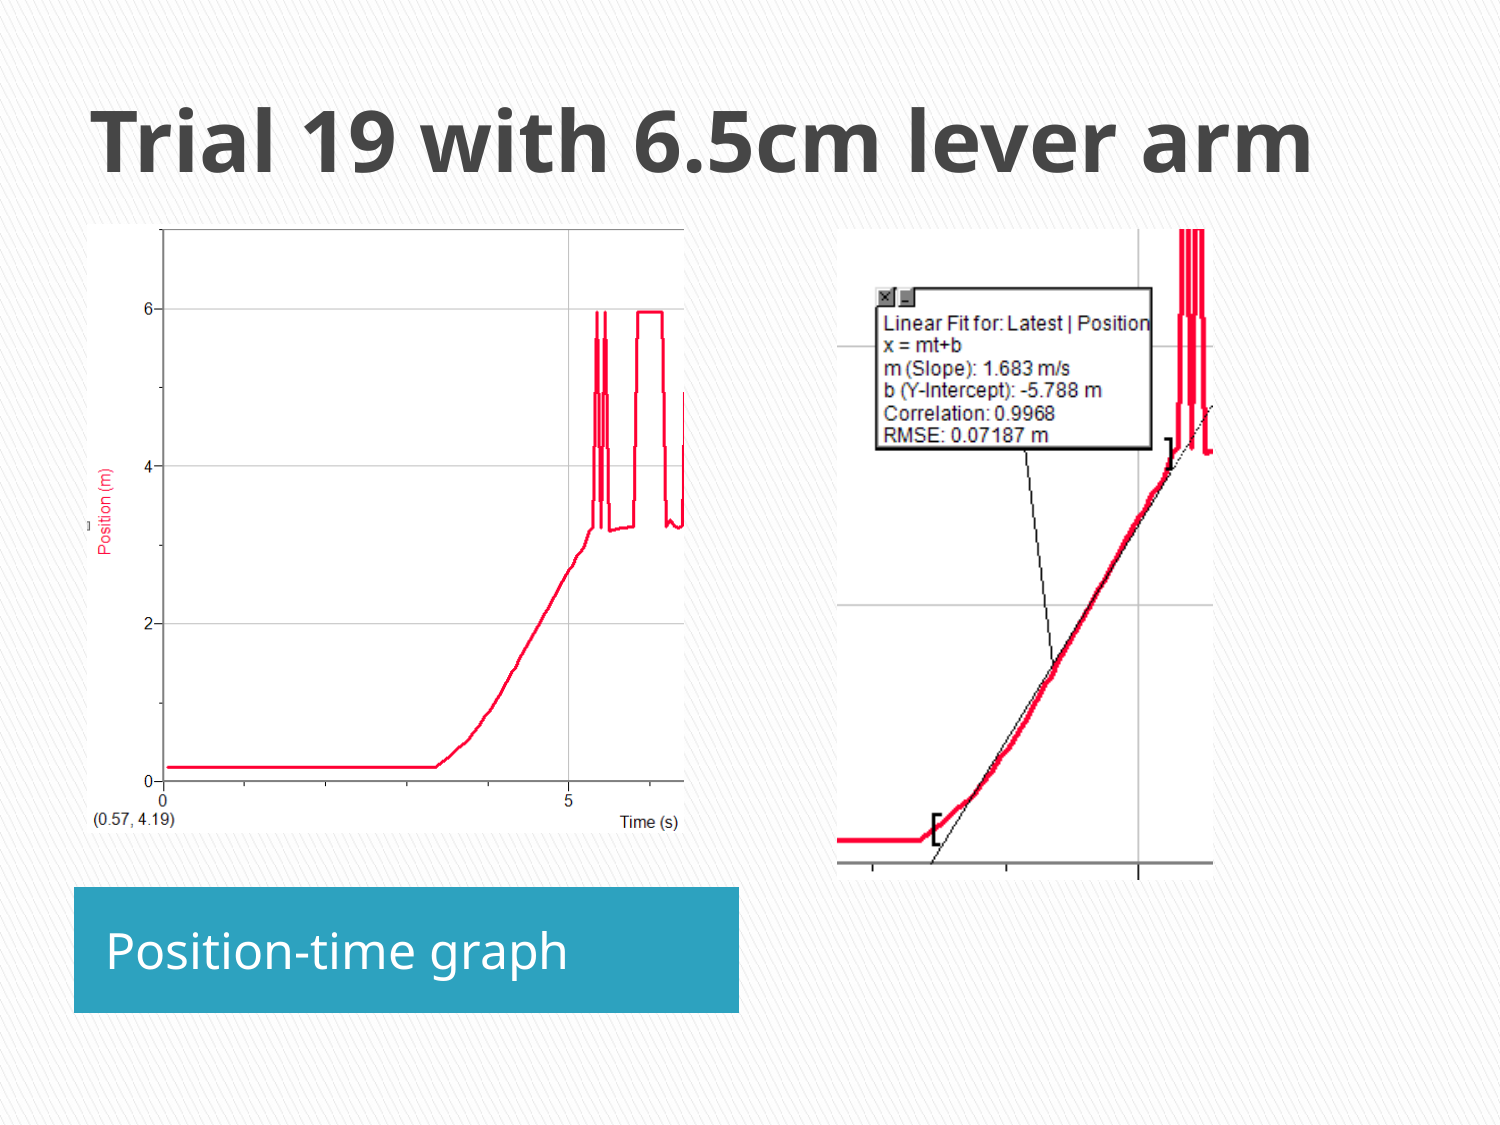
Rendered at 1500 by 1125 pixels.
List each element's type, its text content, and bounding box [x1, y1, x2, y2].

title Trial 19 with 6.5cm lever arm [75, 44, 1425, 233]
picture [87, 224, 684, 833]
list Position-time graph [74, 887, 739, 1013]
picture [837, 229, 1213, 880]
